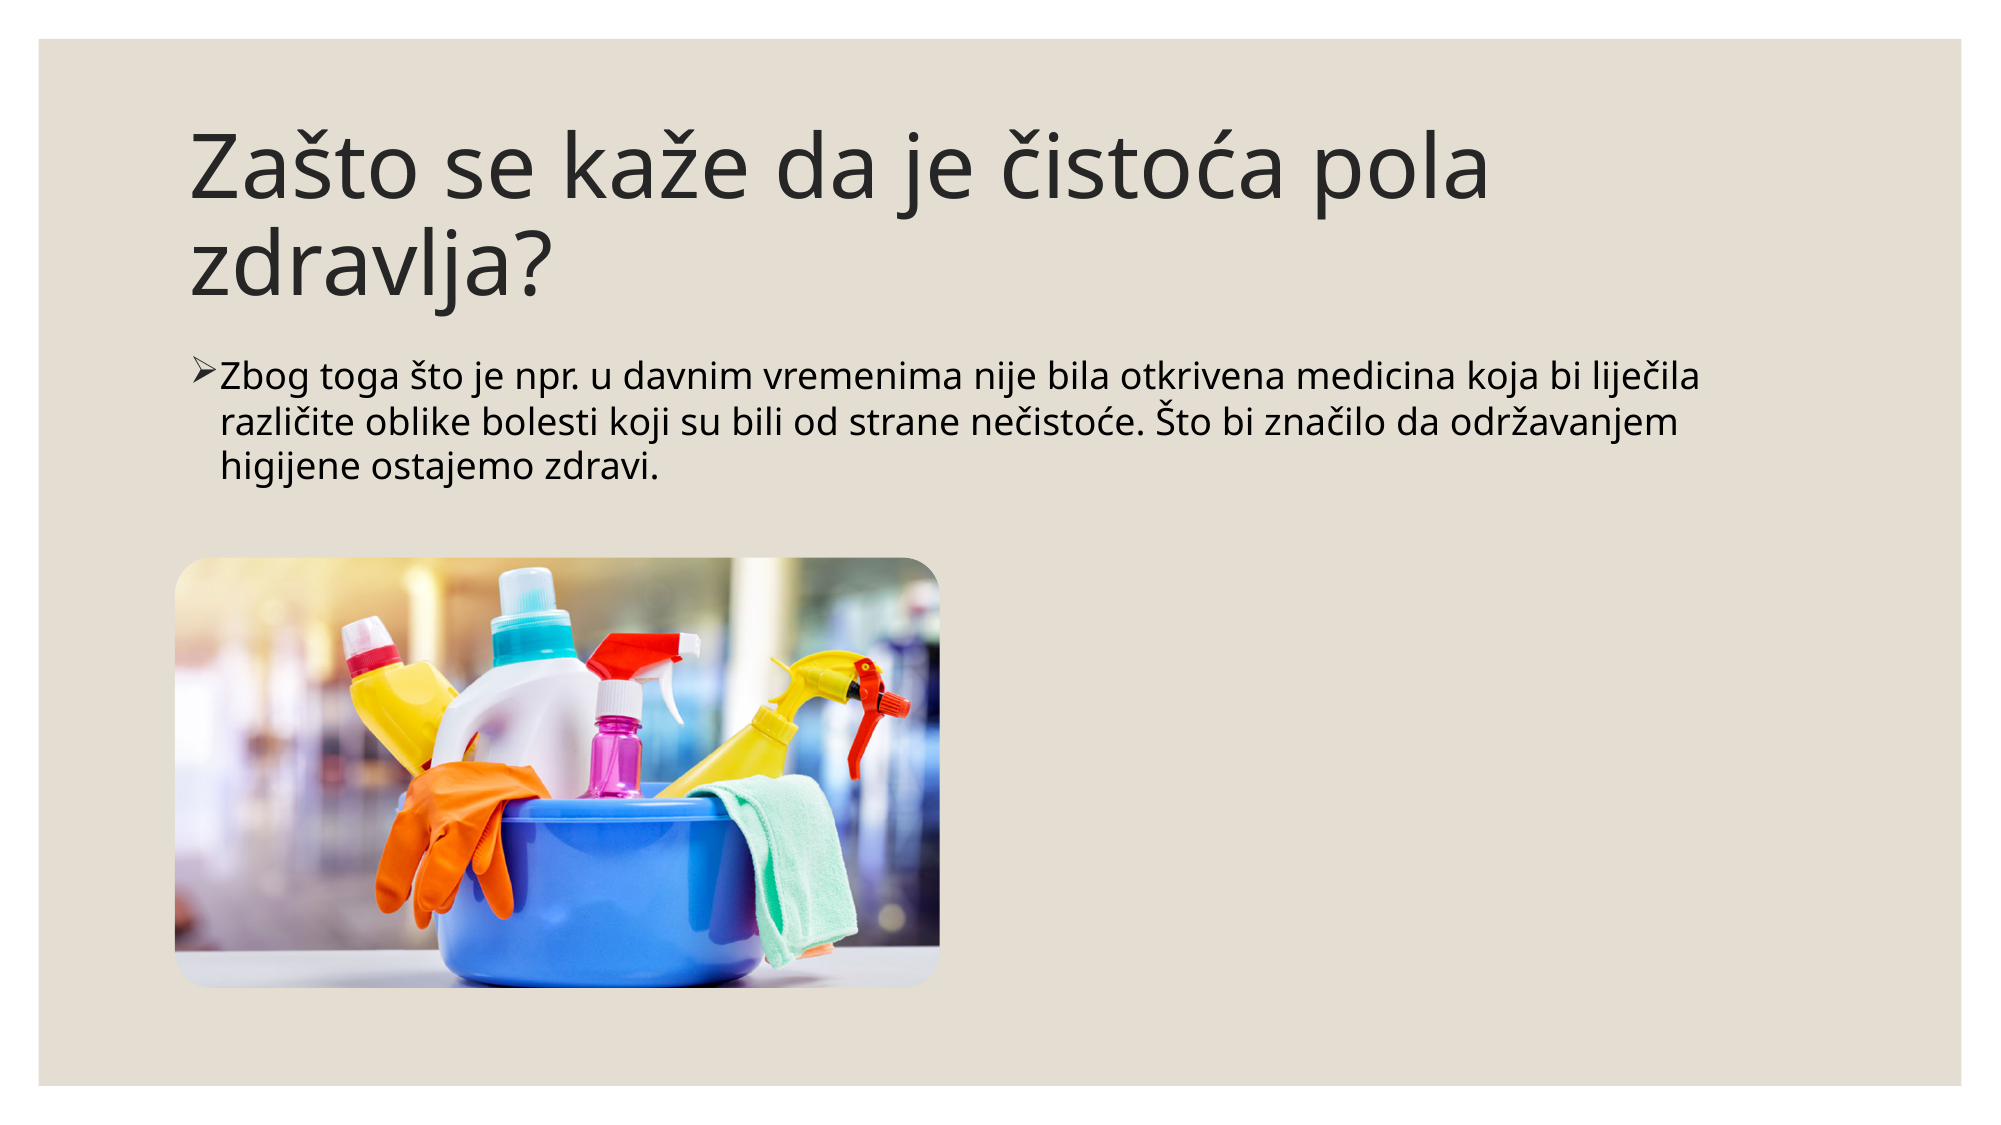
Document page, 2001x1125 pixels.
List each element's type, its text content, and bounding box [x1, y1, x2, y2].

title Zašto se kaže da je čistoća pola zdravlja? [174, 105, 1825, 331]
picture [174, 557, 940, 988]
list Zbog toga što je npr. u davnim vremenima nije bila otkrivena medicina koja bi liječila različite oblike bolesti koji su bili od strane nečistoće. Što bi značilo da održavanjem higijene ostajemo zdravi. [174, 345, 1825, 990]
